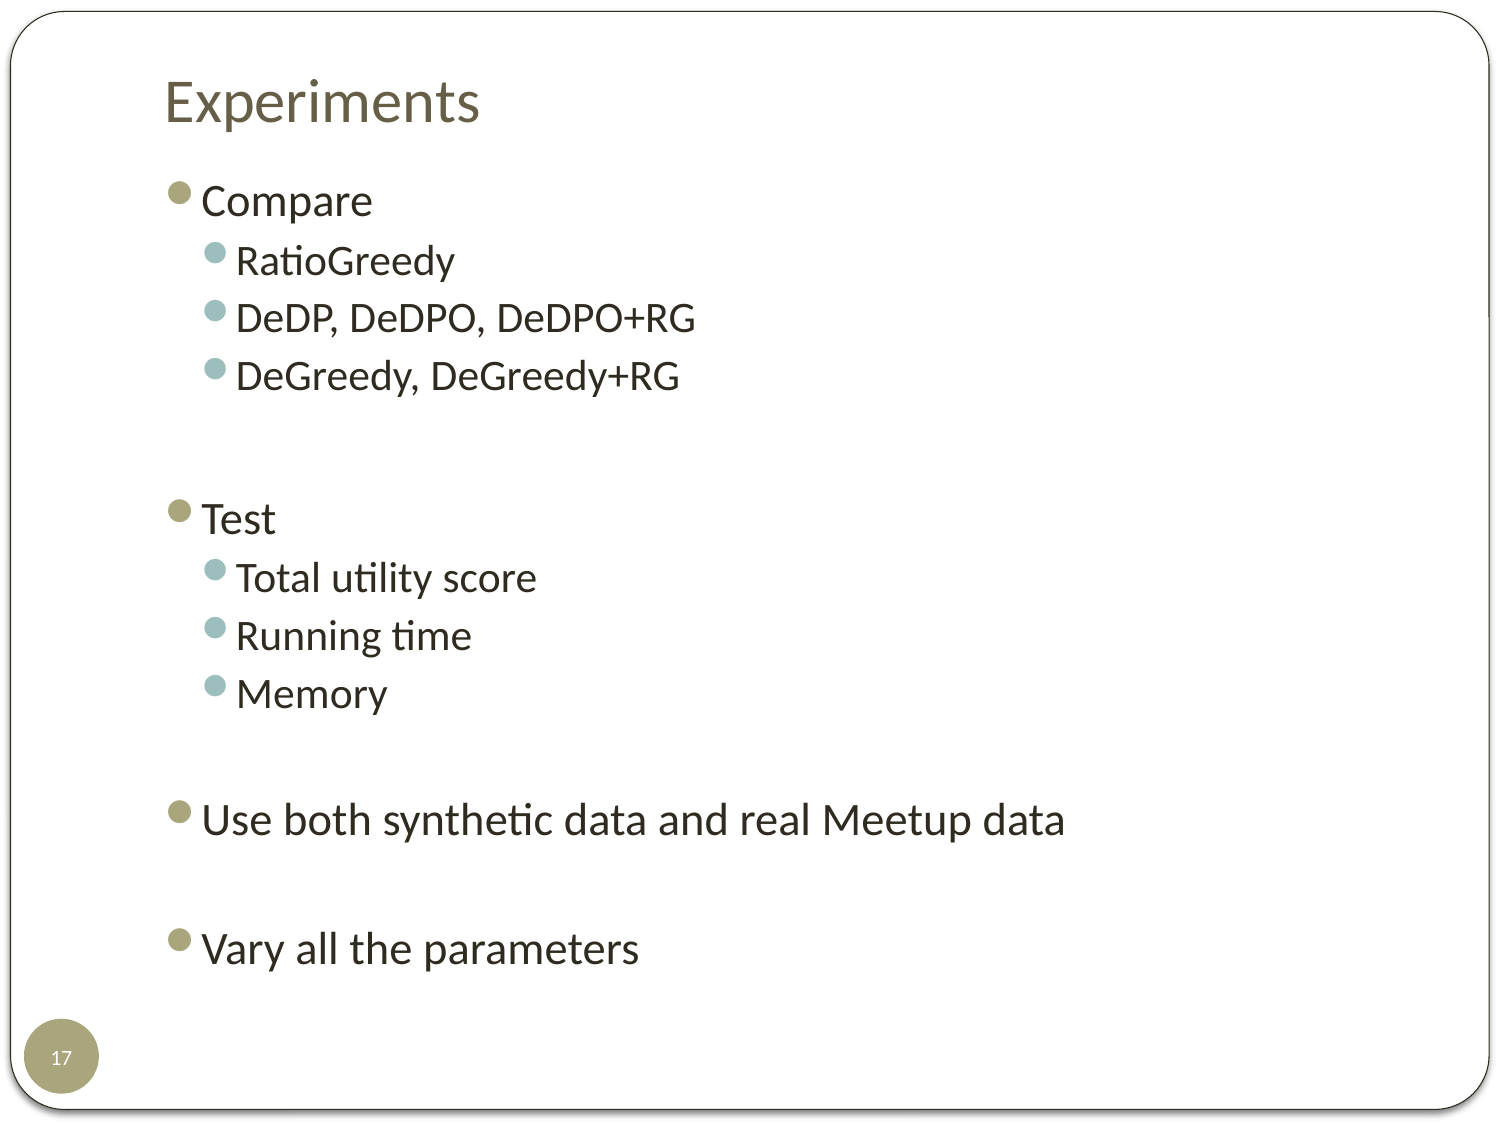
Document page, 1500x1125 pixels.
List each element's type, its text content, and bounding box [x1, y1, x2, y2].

slide_number 17 [23, 1018, 99, 1094]
title Experiments [150, 45, 1425, 150]
